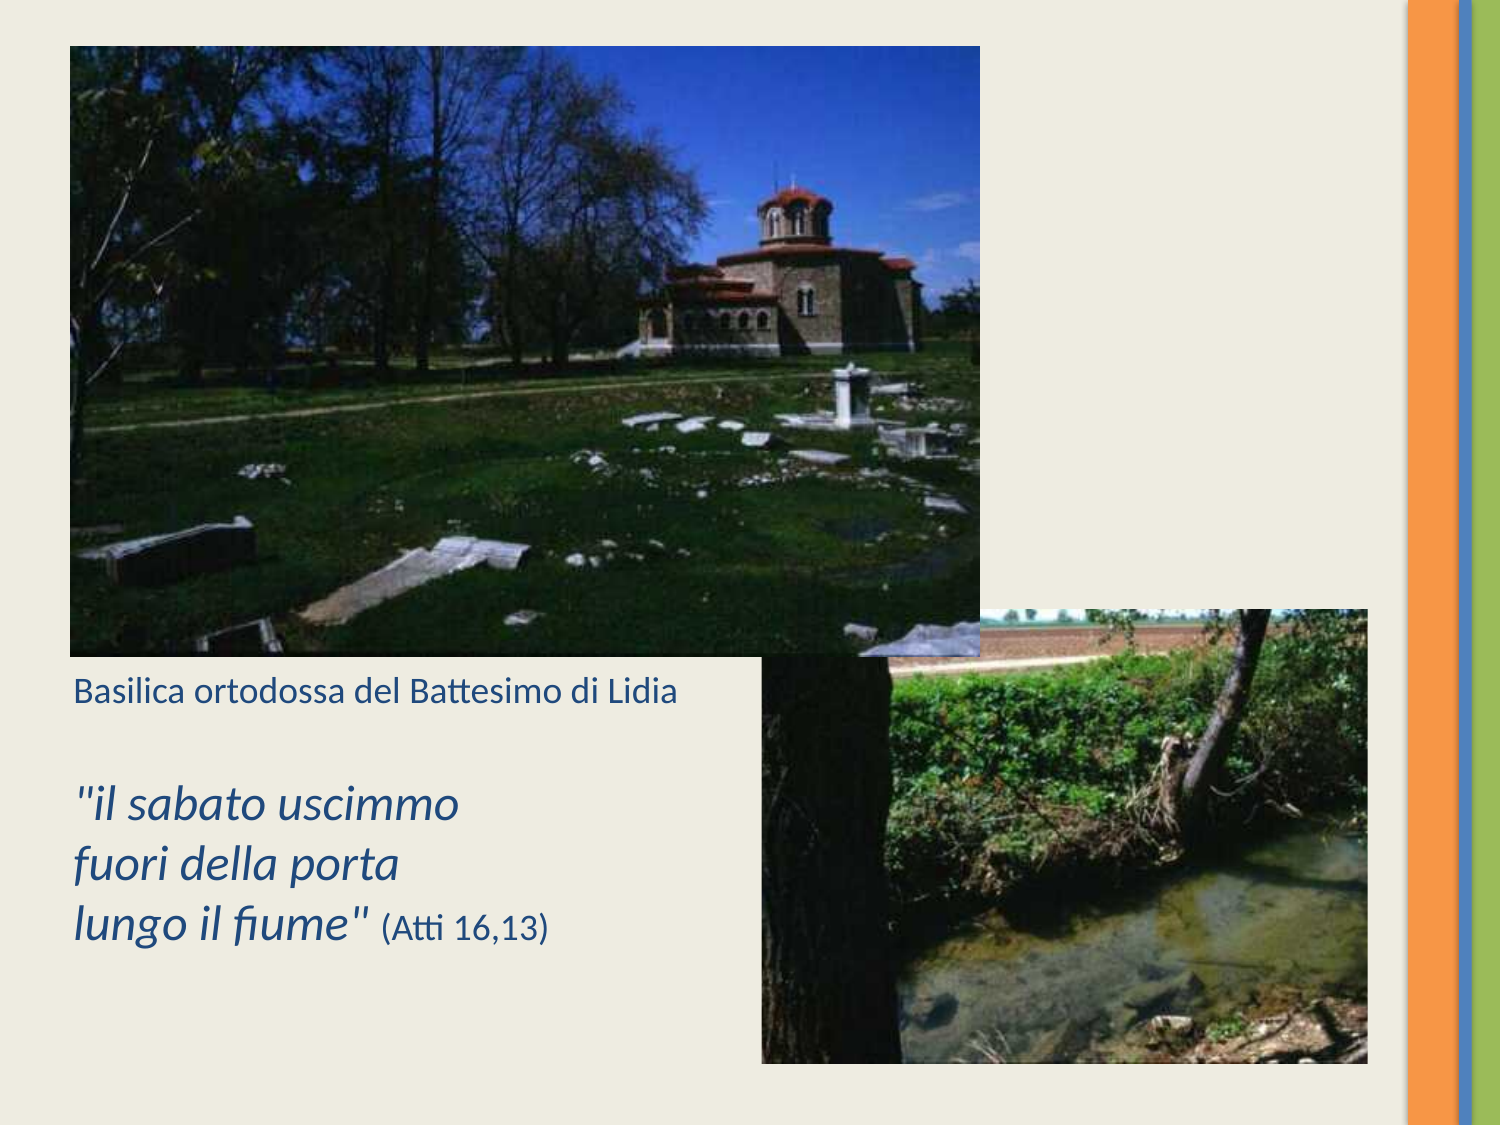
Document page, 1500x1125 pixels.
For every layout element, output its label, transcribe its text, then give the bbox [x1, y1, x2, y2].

picture [70, 46, 1368, 1065]
list Basilica ortodossa del Battesimo di Lidia "il sabato uscimmo fuori della porta lungo il fiume" (Atti 16,13) [58, 667, 739, 1032]
